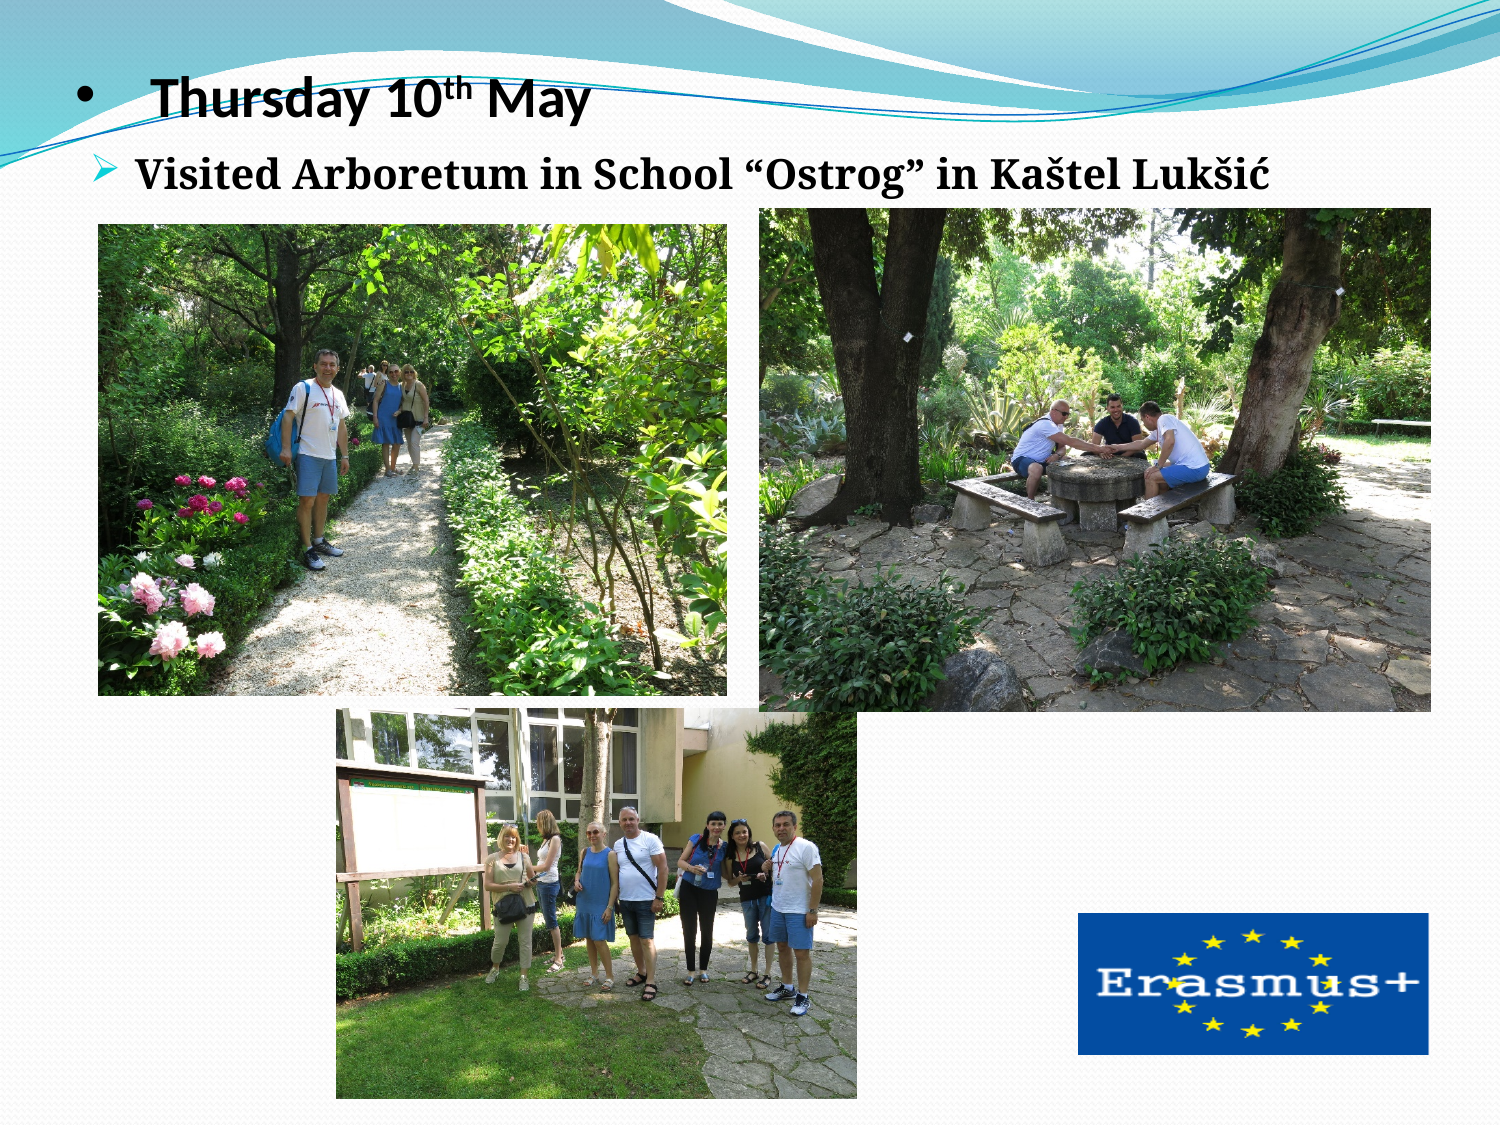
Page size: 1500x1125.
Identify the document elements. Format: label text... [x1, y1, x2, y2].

picture [98, 224, 727, 696]
picture [759, 207, 1431, 712]
list Visited Arboretum in School “Ostrog” in Kaštel Lukšić [75, 140, 1425, 1038]
picture [336, 708, 857, 1099]
title Thursday 10th May [75, 23, 1425, 129]
picture [1077, 913, 1431, 1055]
